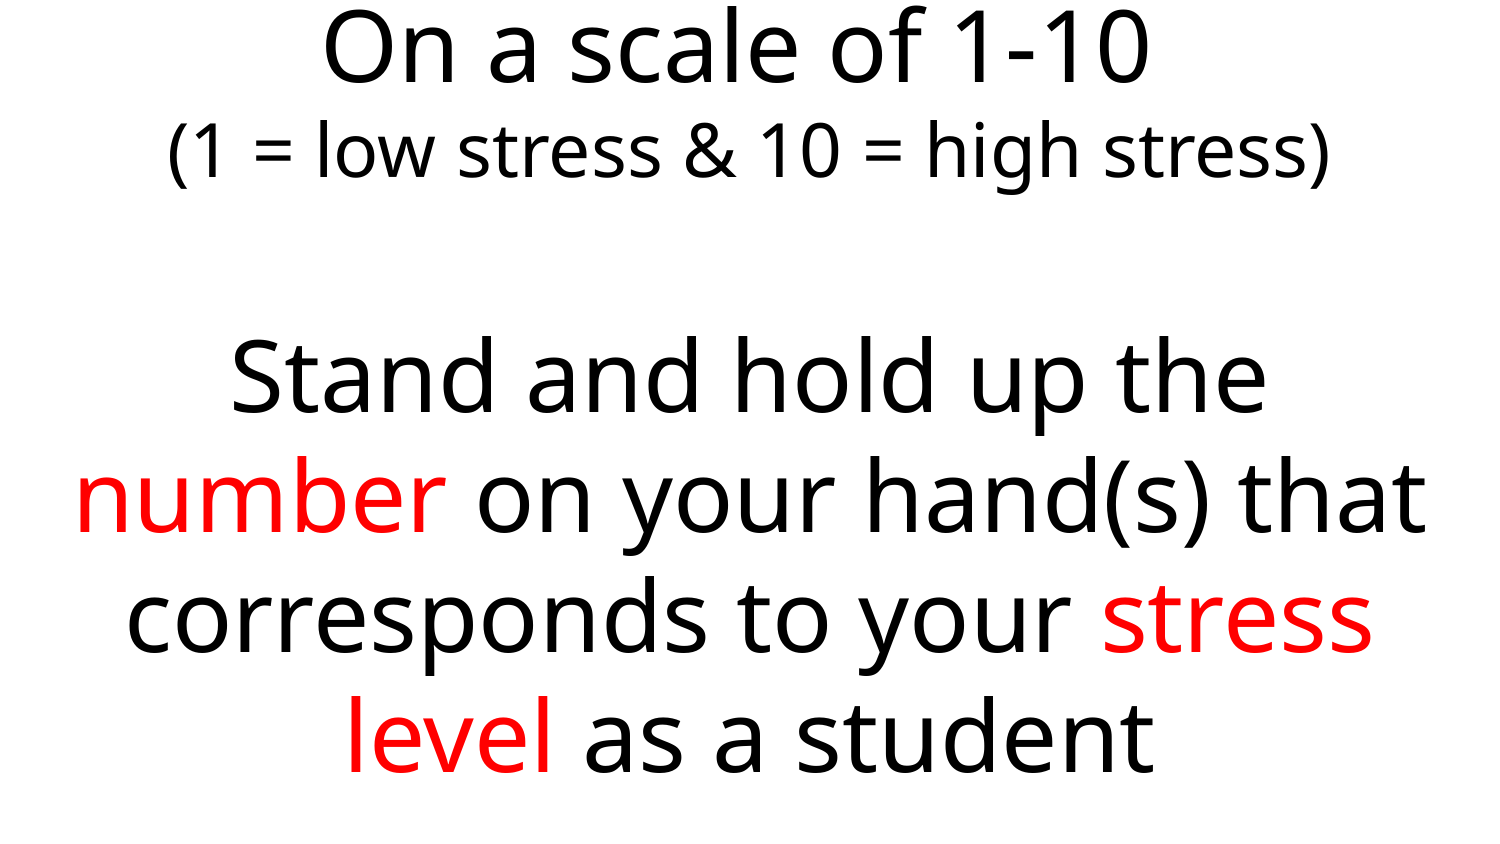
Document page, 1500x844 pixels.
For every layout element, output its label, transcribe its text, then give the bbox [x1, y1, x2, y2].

title On a scale of 1-10 (1 = low stress & 10 = high stress) Stand and hold up the number on your hand(s) that corresponds to your stress level as a student [51, 0, 1449, 775]
